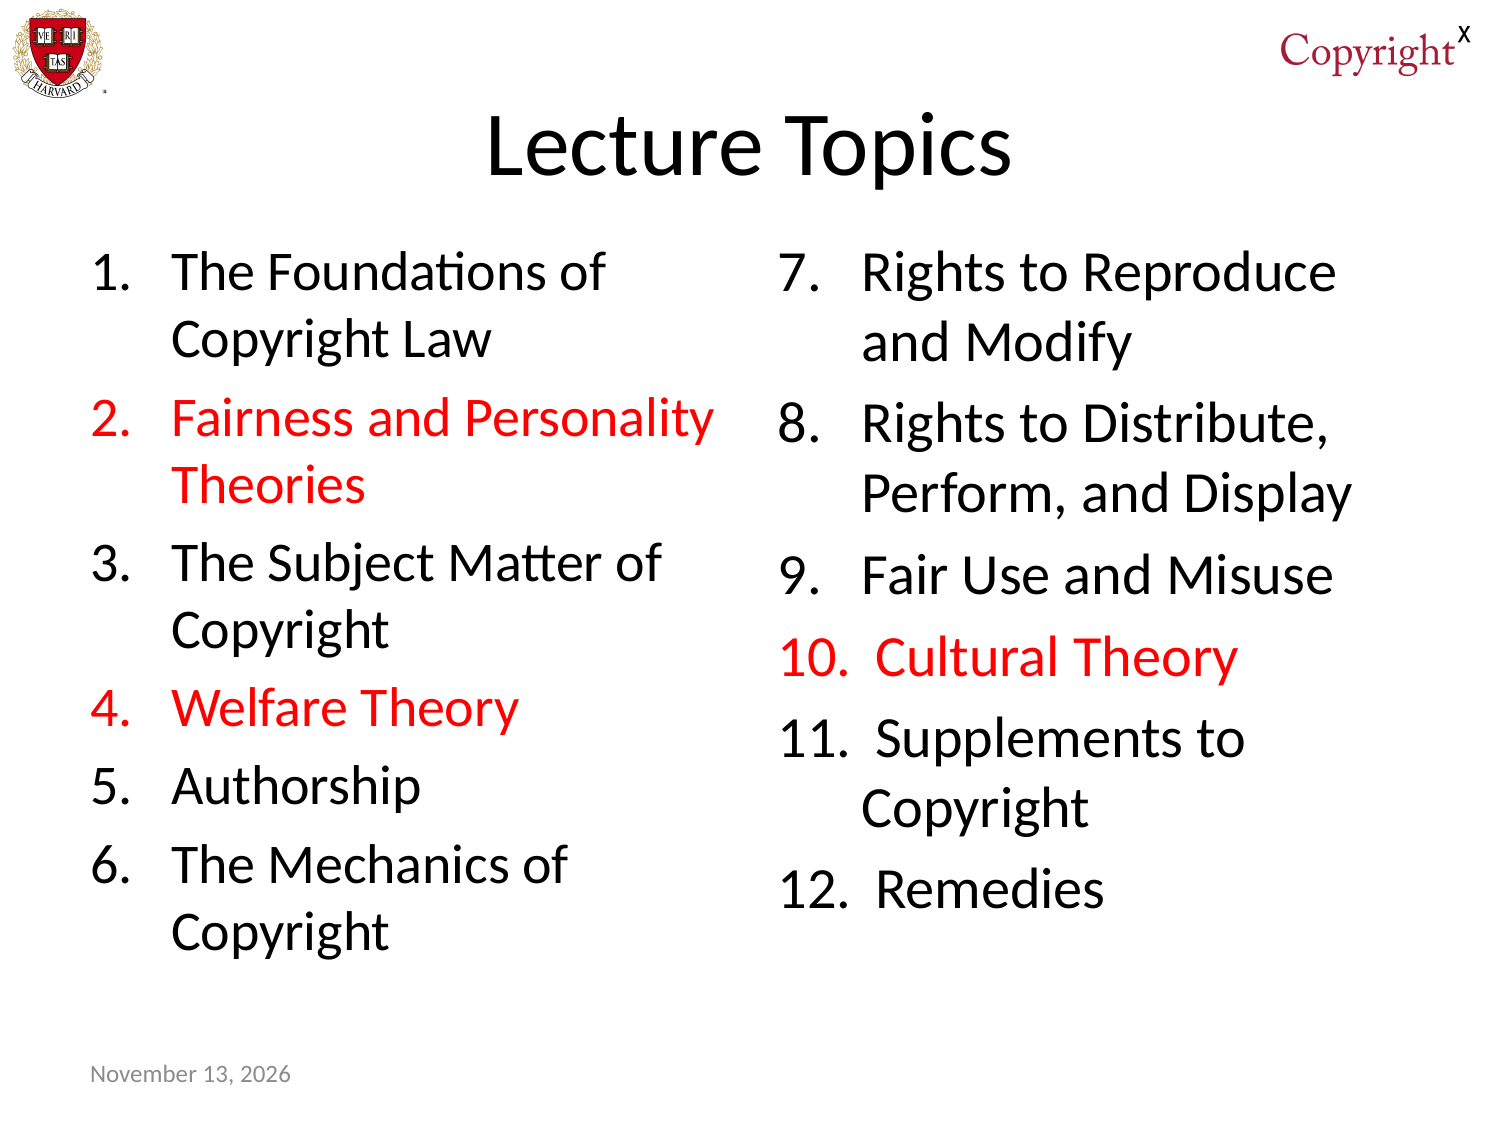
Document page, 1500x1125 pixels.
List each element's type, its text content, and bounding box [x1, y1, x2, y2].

picture [1279, 24, 1472, 79]
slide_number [75, 1042, 425, 1103]
list Rights to Reproduce and Modify Rights to Distribute, Perform, and Display Fair Use and Misuse Cultural Theory Supplements to Copyright Remedies [762, 225, 1425, 969]
title Lecture Topics [75, 45, 1425, 233]
list The Foundations of Copyright Law Fairness and Personality Theories The Subject Matter of Copyright Welfare Theory Authorship The Mechanics of Copyright [75, 227, 738, 970]
picture [0, 0, 119, 109]
